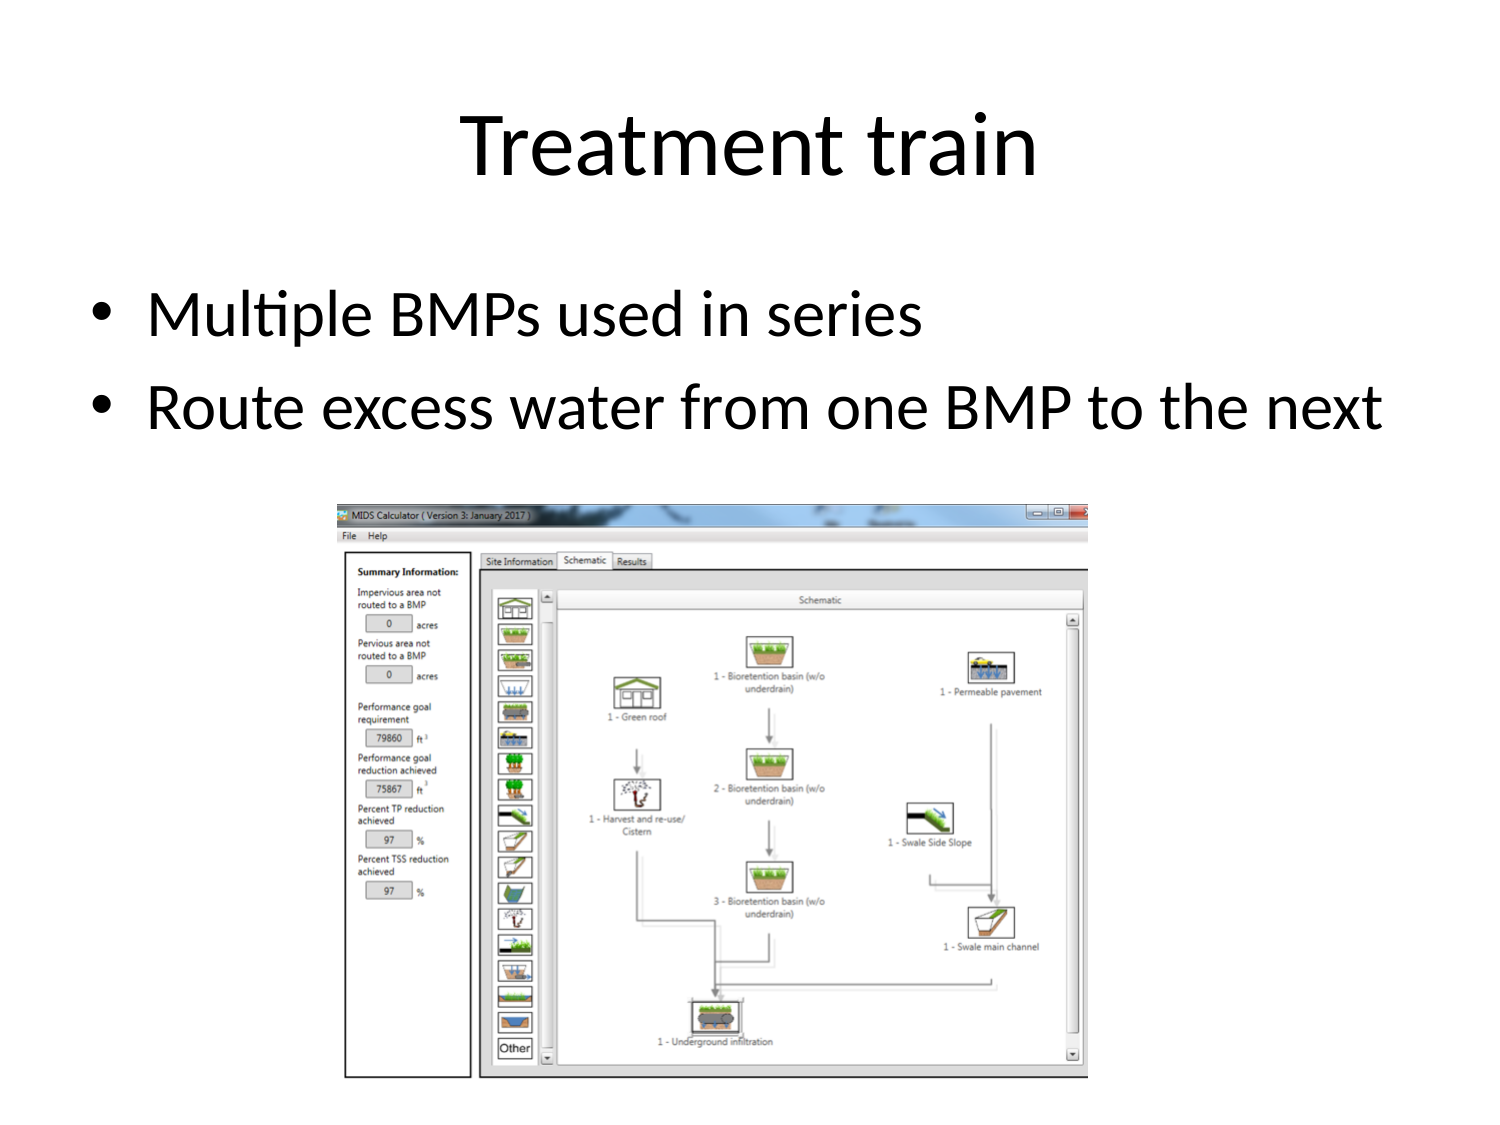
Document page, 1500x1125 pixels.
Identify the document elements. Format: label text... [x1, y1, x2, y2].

picture [337, 504, 1088, 1082]
title Treatment train [75, 45, 1425, 233]
list Multiple BMPs used in series Route excess water from one BMP to the next [75, 262, 1425, 475]
